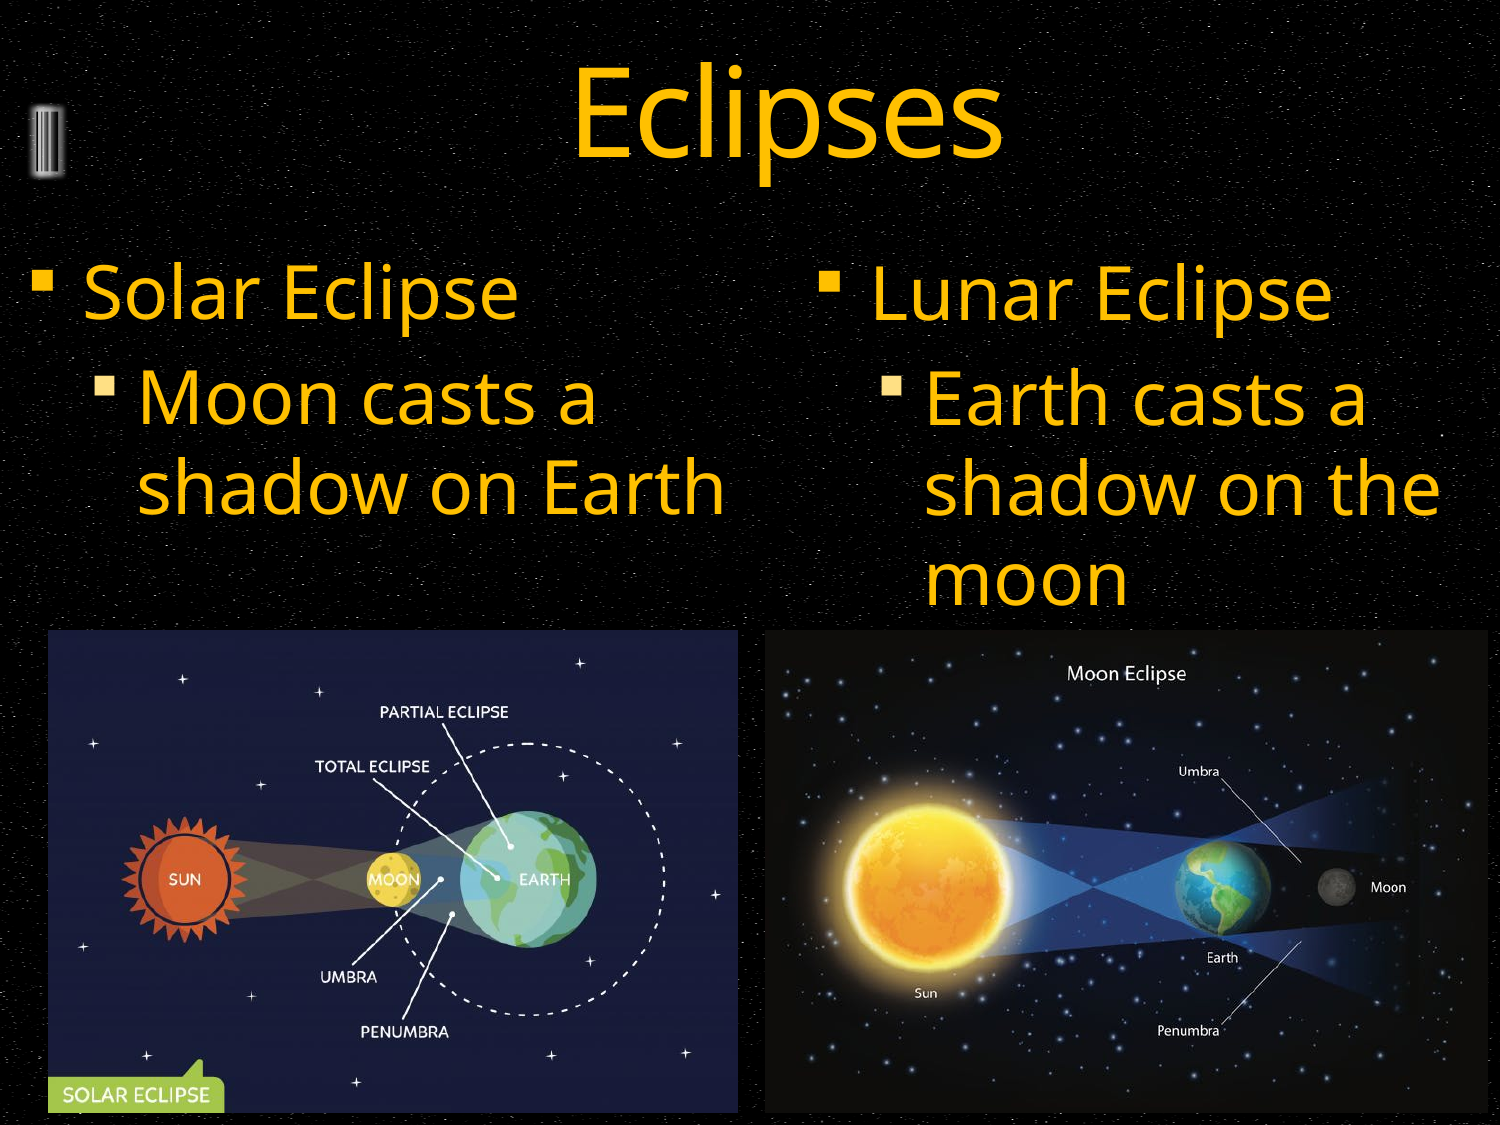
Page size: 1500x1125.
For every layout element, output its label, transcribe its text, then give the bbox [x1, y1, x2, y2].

picture [765, 629, 1488, 1113]
picture [0, 0, 1500, 1125]
text_box Solar Eclipse Moon casts a shadow on Earth [0, 237, 765, 675]
list Lunar Eclipse Earth casts a shadow on the moon [787, 237, 1475, 621]
title Eclipses [150, 24, 1425, 175]
picture [47, 629, 738, 1113]
